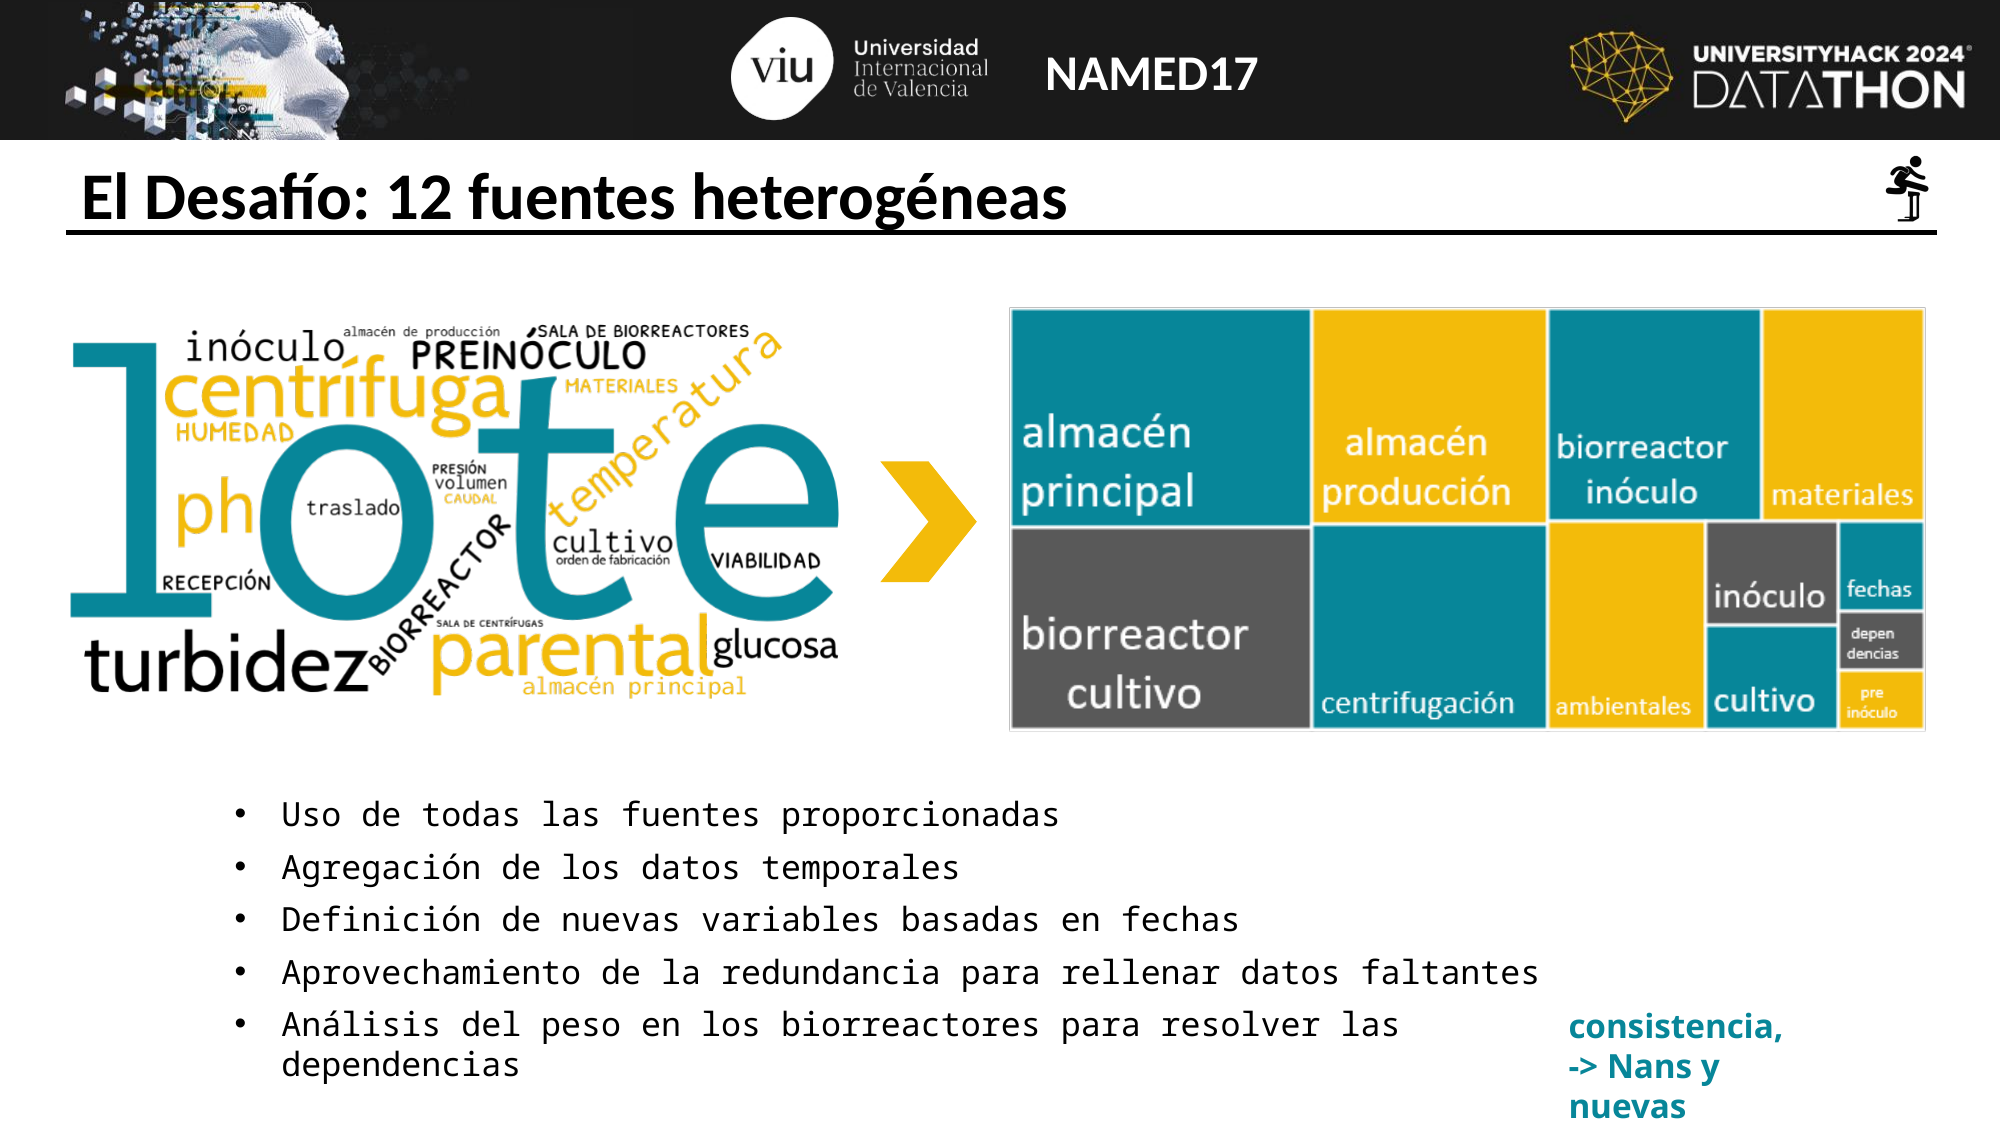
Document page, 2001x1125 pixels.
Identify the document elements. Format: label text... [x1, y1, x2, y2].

text_box [878, 460, 979, 584]
text_box El Desafío: 12 fuentes heterogéneas [66, 233, 1938, 241]
text_box El Desafío: 12 fuentes heterogéneas [66, 145, 1938, 232]
picture [999, 297, 1938, 746]
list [0, 2, 550, 140]
picture [1876, 149, 1938, 226]
text_box Uso de todas las fuentes proporcionadas Agregación de los datos temporales Definición de nuevas variables basadas en fechas Aprovechamiento de la redundancia para rellenar datos faltantes Análisis del peso en los biorreactores para resolver las dependencias [219, 786, 1583, 1091]
text_box consistencia, -> Nans y nuevas vvvariables [1553, 957, 1829, 1125]
picture [60, 313, 866, 705]
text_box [724, 17, 1275, 125]
picture [0, 0, 2000, 140]
